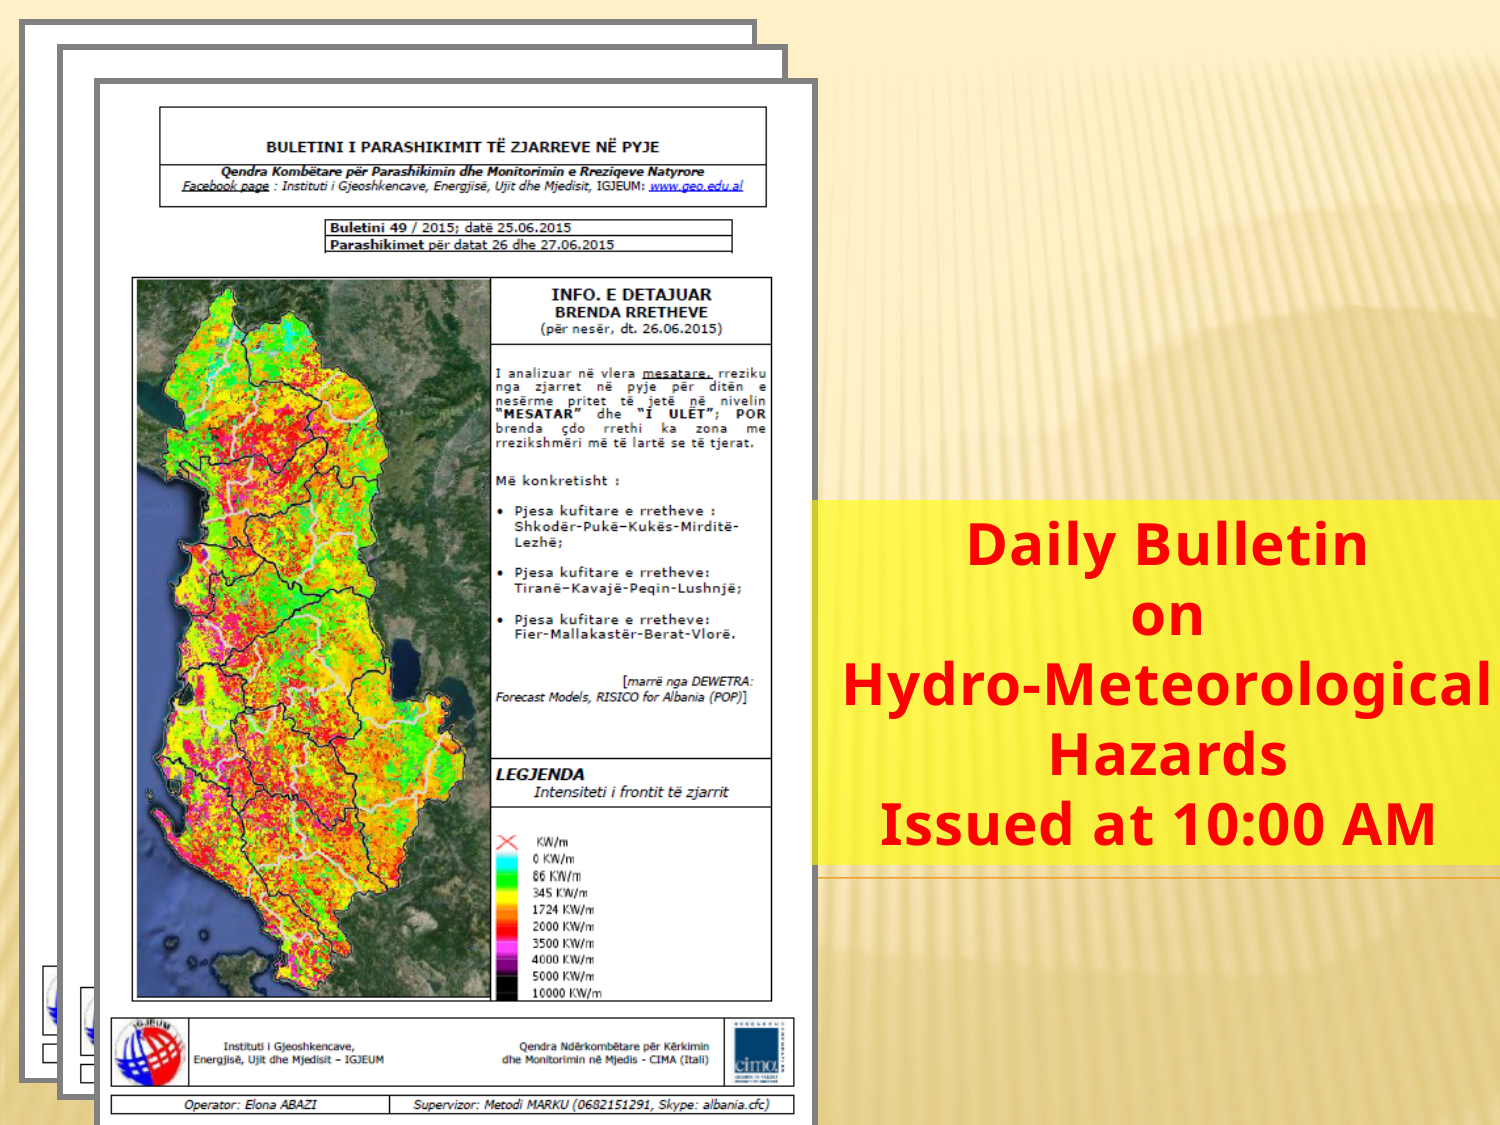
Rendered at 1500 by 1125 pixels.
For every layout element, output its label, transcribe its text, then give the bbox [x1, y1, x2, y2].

text_box Daily Bulletin on Hydro-Meteorological Hazards Issued at 10:00 AM [822, 500, 1500, 865]
picture [24, 24, 813, 1125]
